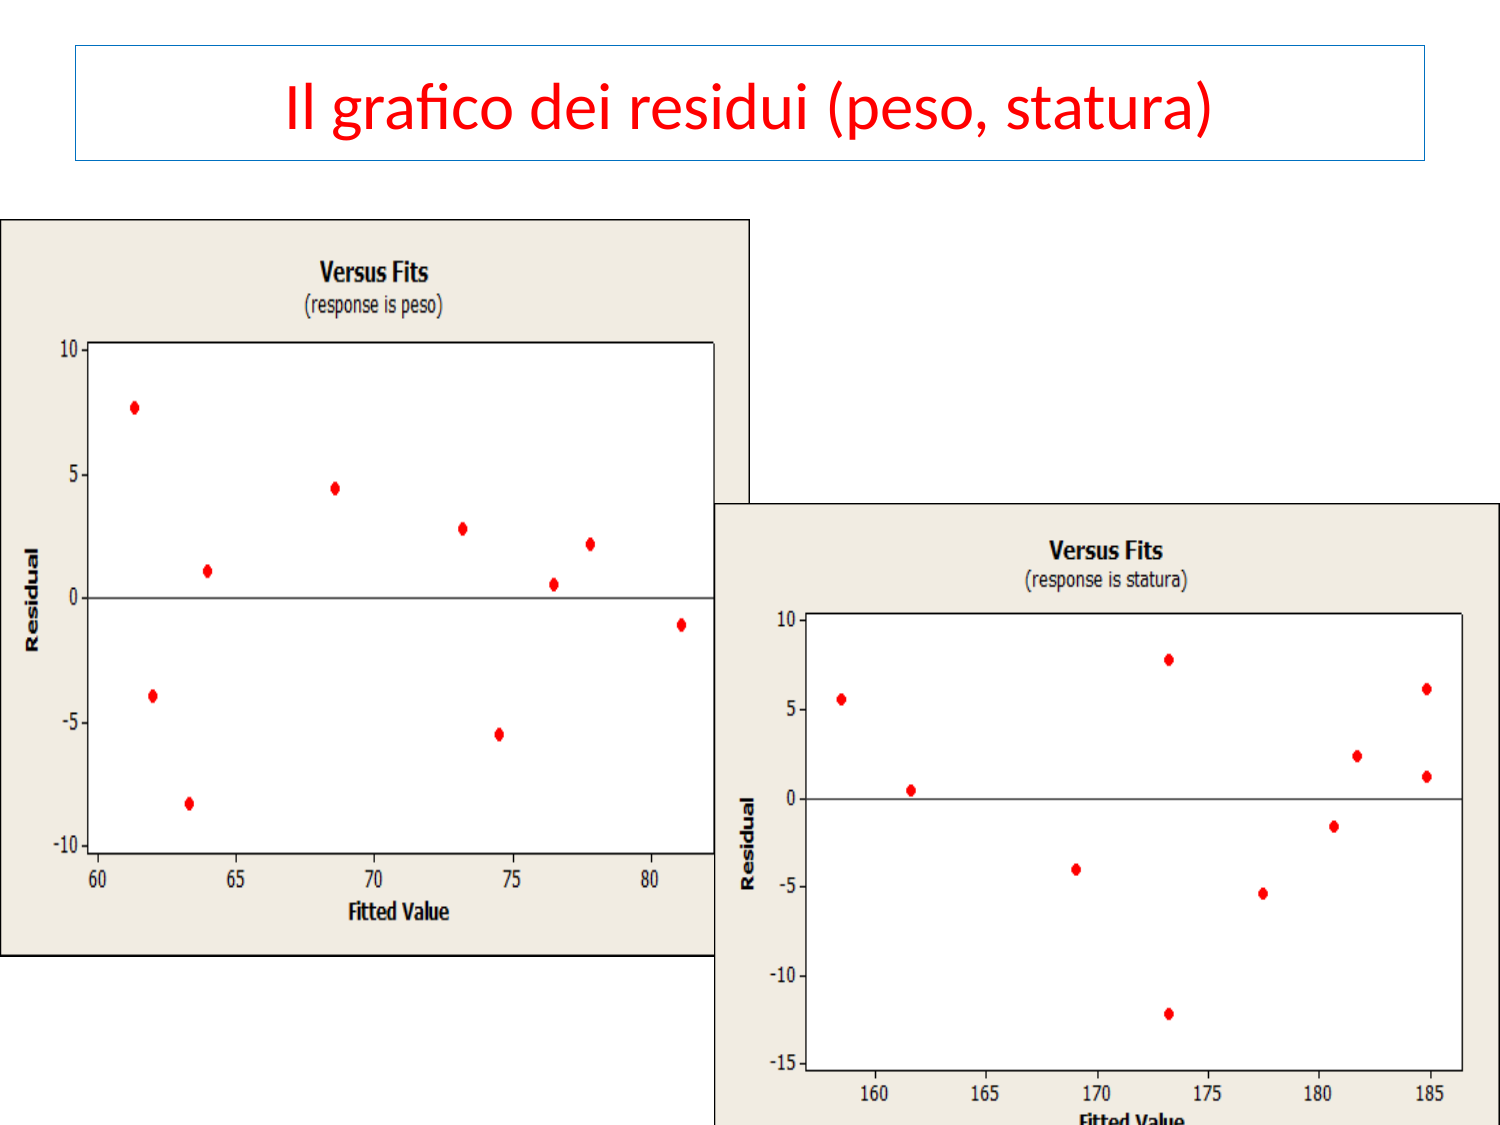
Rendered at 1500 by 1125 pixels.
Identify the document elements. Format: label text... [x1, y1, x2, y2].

title Il grafico dei residui (peso, statura) [75, 45, 1425, 161]
picture [0, 219, 1500, 1125]
